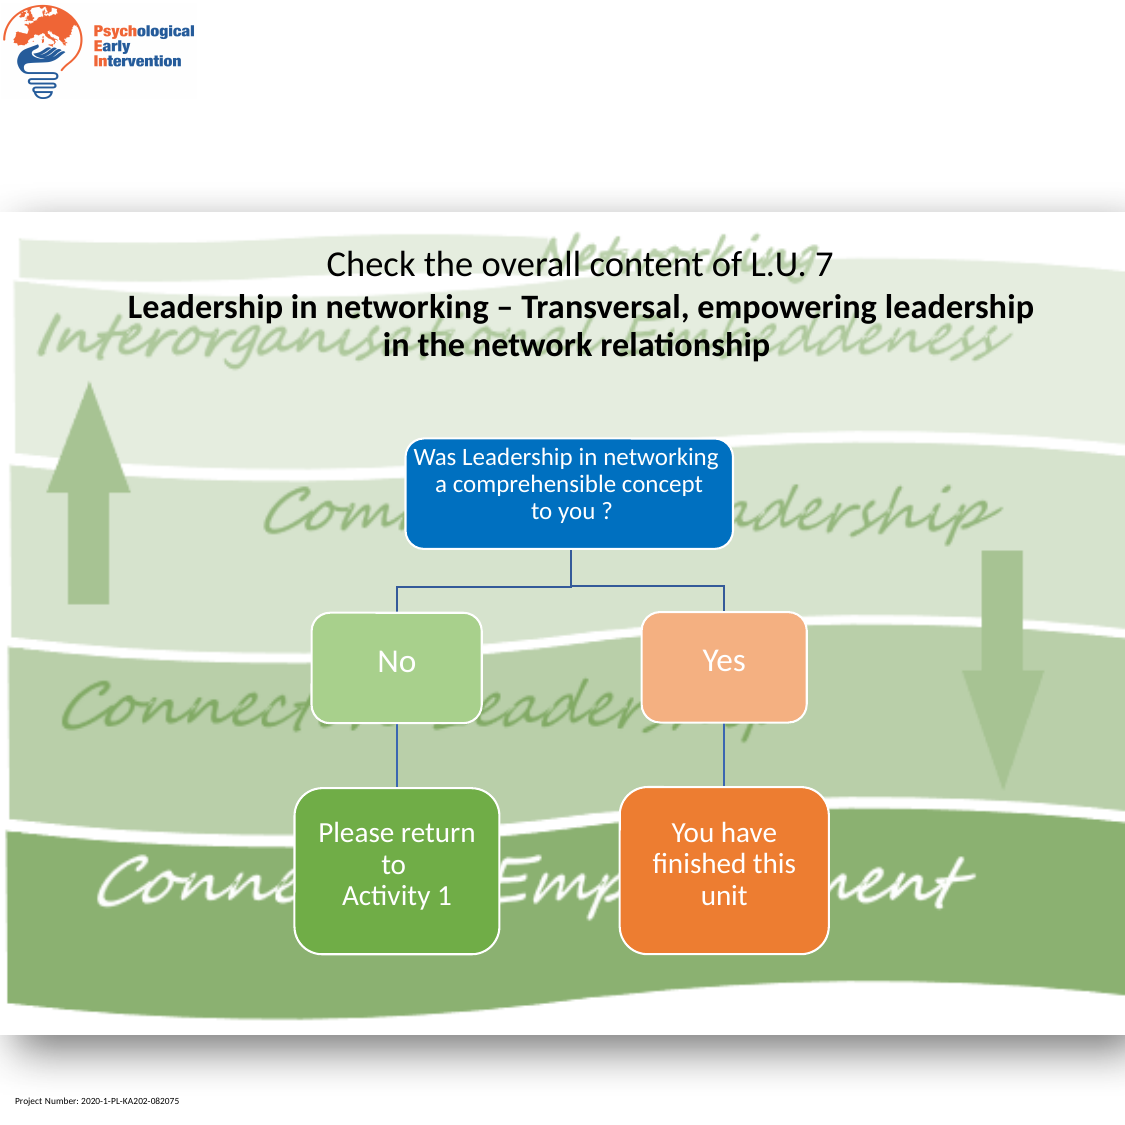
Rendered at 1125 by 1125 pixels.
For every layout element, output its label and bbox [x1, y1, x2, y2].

picture [0, 212, 1125, 1035]
picture [1, 3, 197, 99]
text_box [294, 438, 830, 955]
